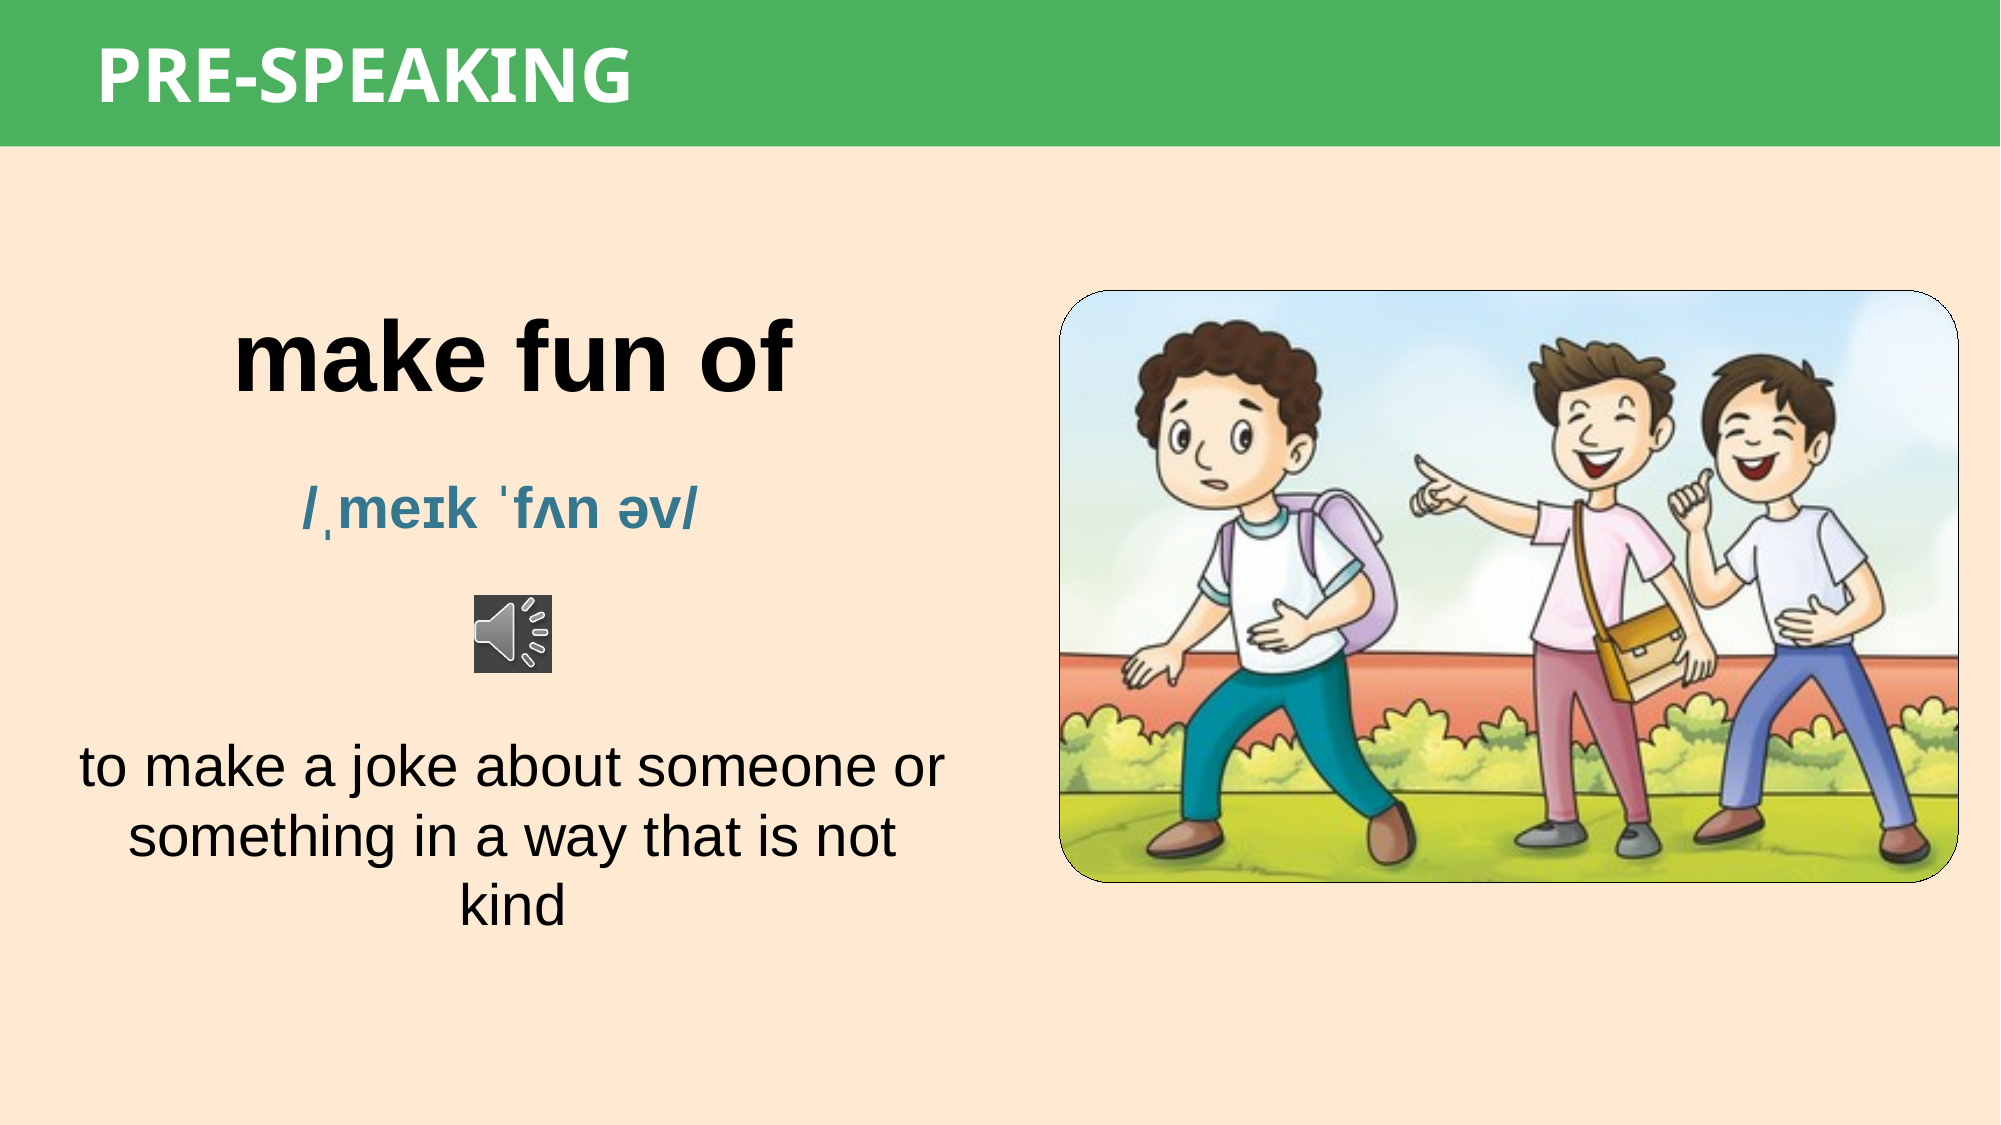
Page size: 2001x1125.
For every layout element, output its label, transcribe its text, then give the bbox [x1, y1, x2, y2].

picture [1059, 290, 1959, 883]
text_box /ˌmeɪk ˈfʌn əv/ [287, 462, 714, 548]
text_box [0, 0, 2000, 149]
picture [472, 593, 554, 675]
text_box to make a joke about someone or something in a way that is not kind [62, 720, 964, 945]
text_box make fun of [84, 290, 943, 512]
text_box PRE-SPEAKING [81, 20, 831, 125]
